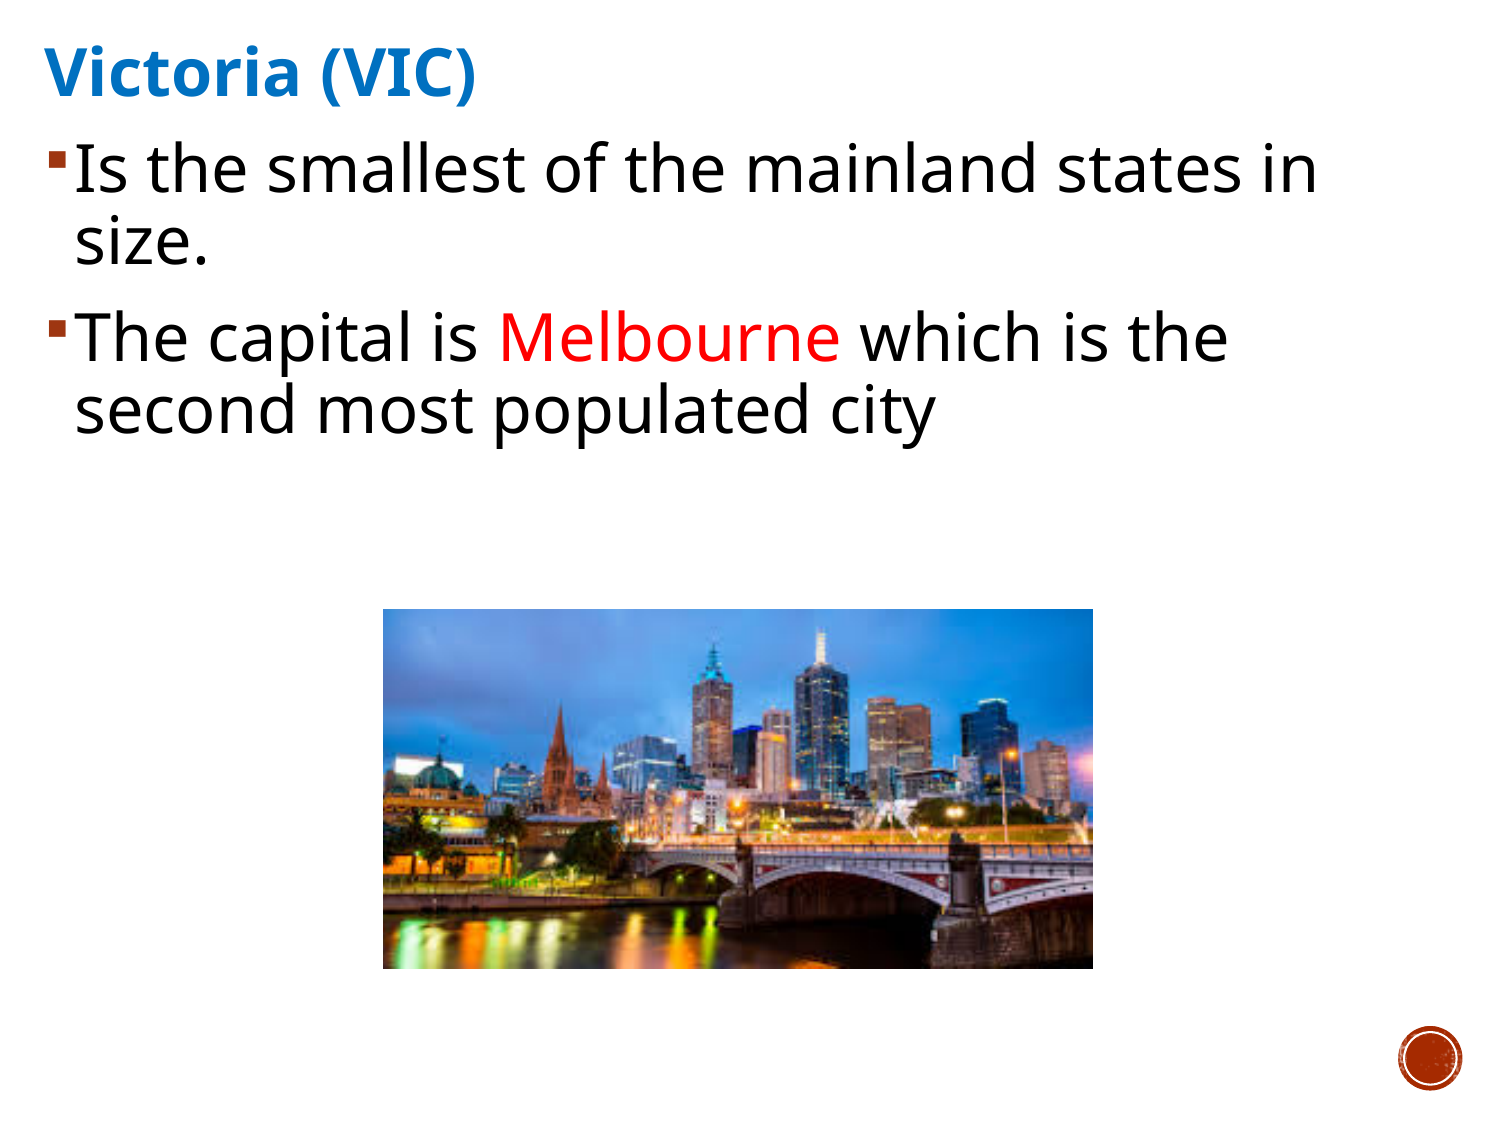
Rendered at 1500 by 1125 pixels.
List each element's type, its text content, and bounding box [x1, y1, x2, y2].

list Victoria (VIC) Is the smallest of the mainland states in size. The capital is Melbourne which is the second most populated city [29, 30, 1388, 1013]
picture [383, 609, 1093, 969]
